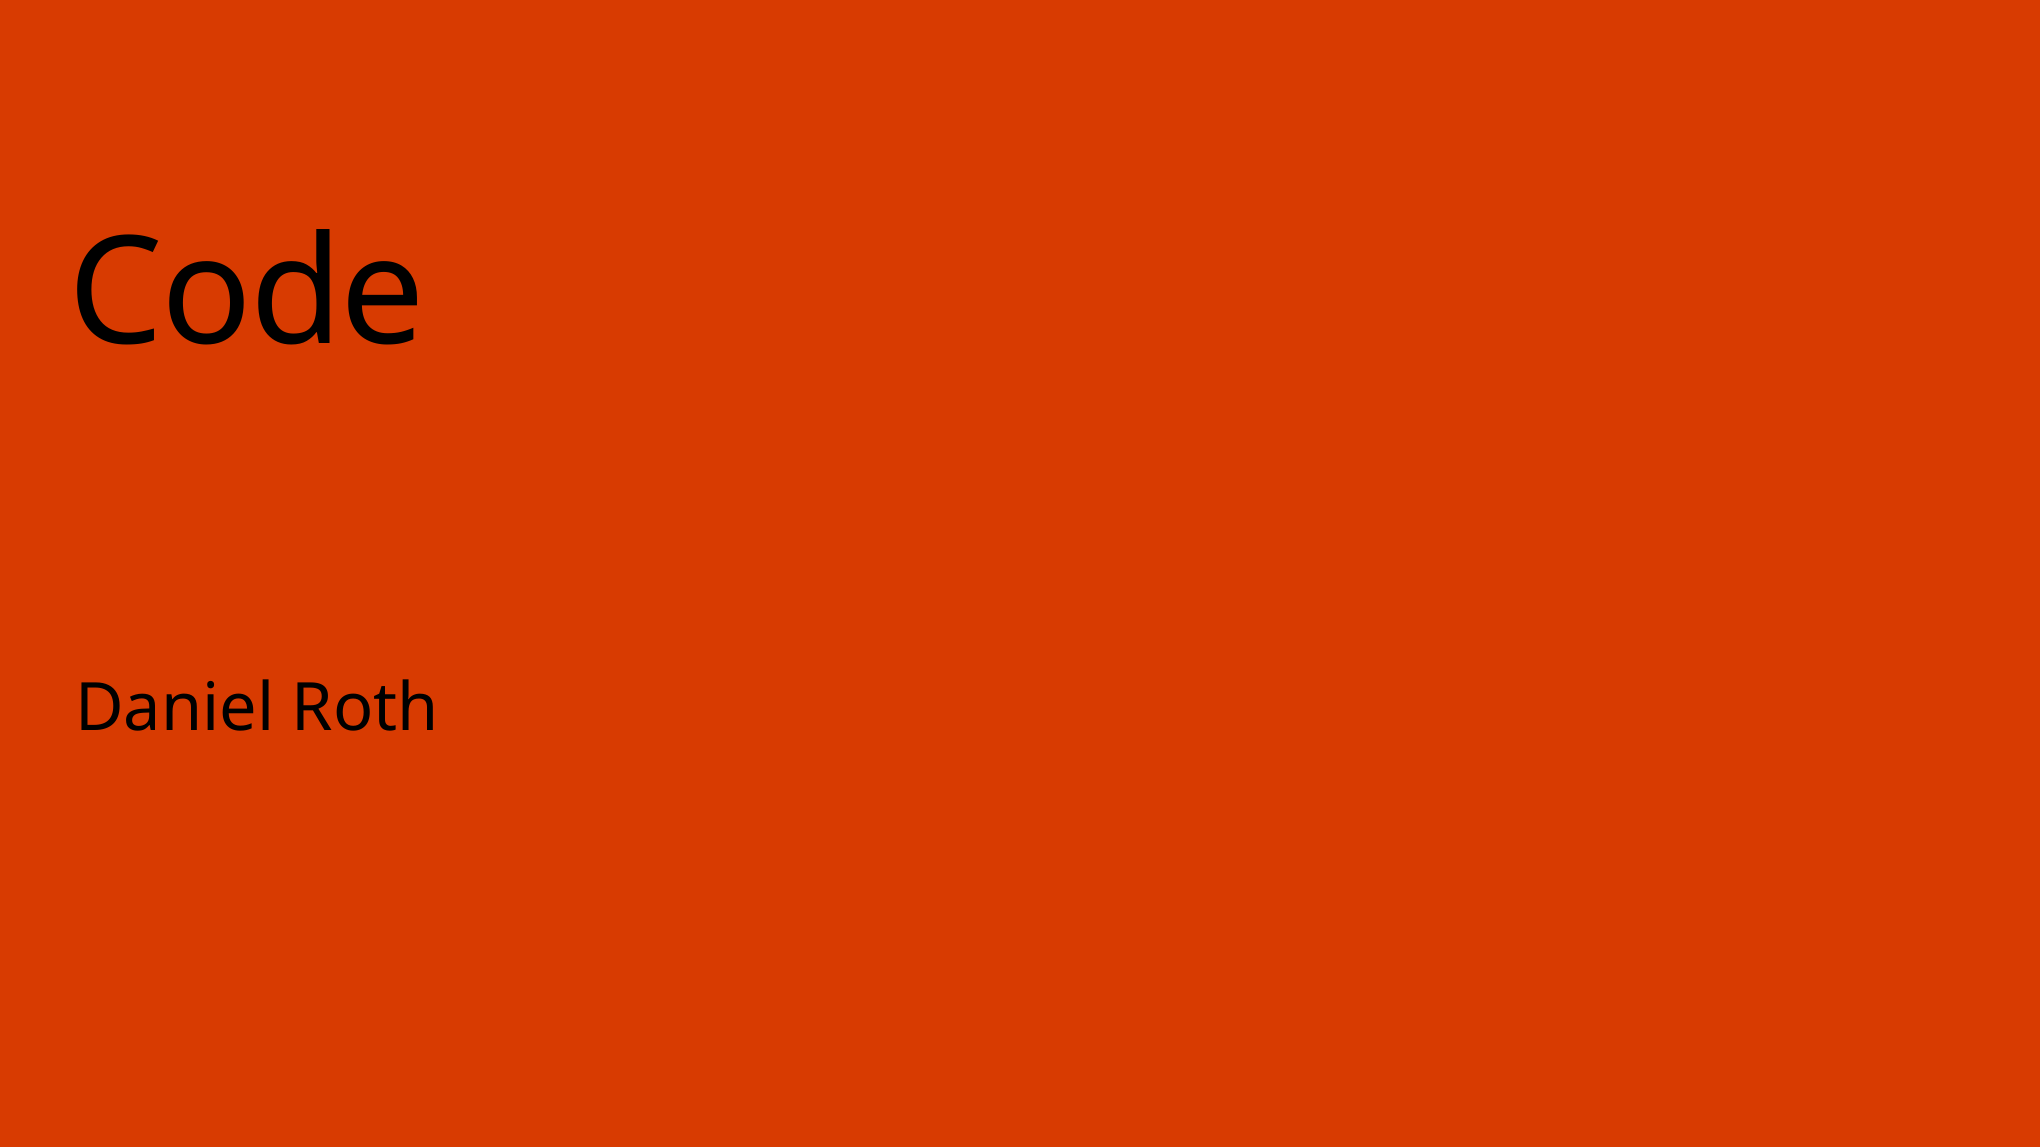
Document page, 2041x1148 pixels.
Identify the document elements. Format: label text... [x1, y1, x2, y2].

list Daniel Roth [45, 648, 1396, 770]
title Code [45, 198, 1395, 393]
